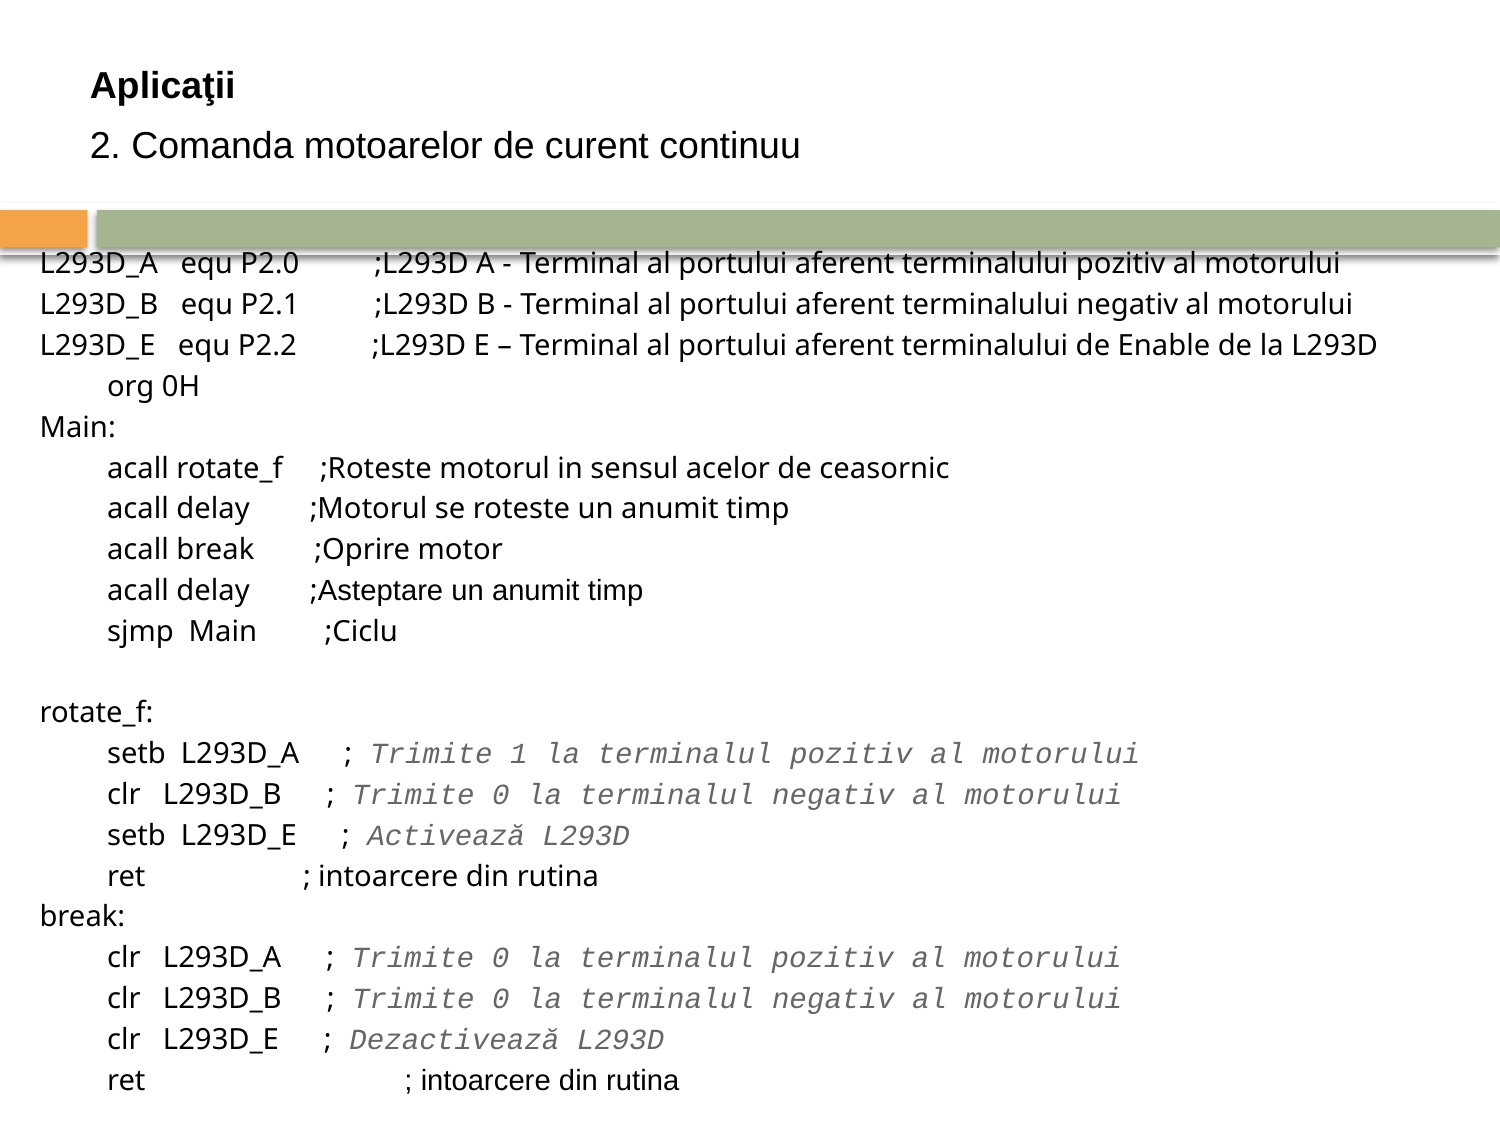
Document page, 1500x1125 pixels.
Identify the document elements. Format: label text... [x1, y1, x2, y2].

text_box L293D_A equ P2.0 ;L293D A - Terminal al portului aferent terminalului pozitiv al motorului L293D_B equ P2.1 ;L293D B - Terminal al portului aferent terminalului negativ al motorului L293D_E equ P2.2 ;L293D E – Terminal al portului aferent terminalului de Enable de la L293D org 0H Main: acall rotate_f ;Roteste motorul in sensul acelor de ceasornic acall delay ;Motorul se roteste un anumit timp acall break ;Oprire motor acall delay ;Asteptare un anumit timp sjmp Main ;Ciclu rotate_f: setb L293D_A ; Trimite 1 la terminalul pozitiv al motorului clr L293D_B ; Trimite 0 la terminalul negativ al motorului setb L293D_E ; Activează L293D ret ; intoarcere din rutina break: clr L293D_A ; Trimite 0 la terminalul pozitiv al motorului clr L293D_B ; Trimite 0 la terminalul negativ al motorului clr L293D_E ; Dezactivează L293D ret ; intoarcere din rutina [24, 237, 1463, 1125]
list Aplicaţii 2. Comanda motoarelor de curent continuu [75, 54, 1425, 192]
